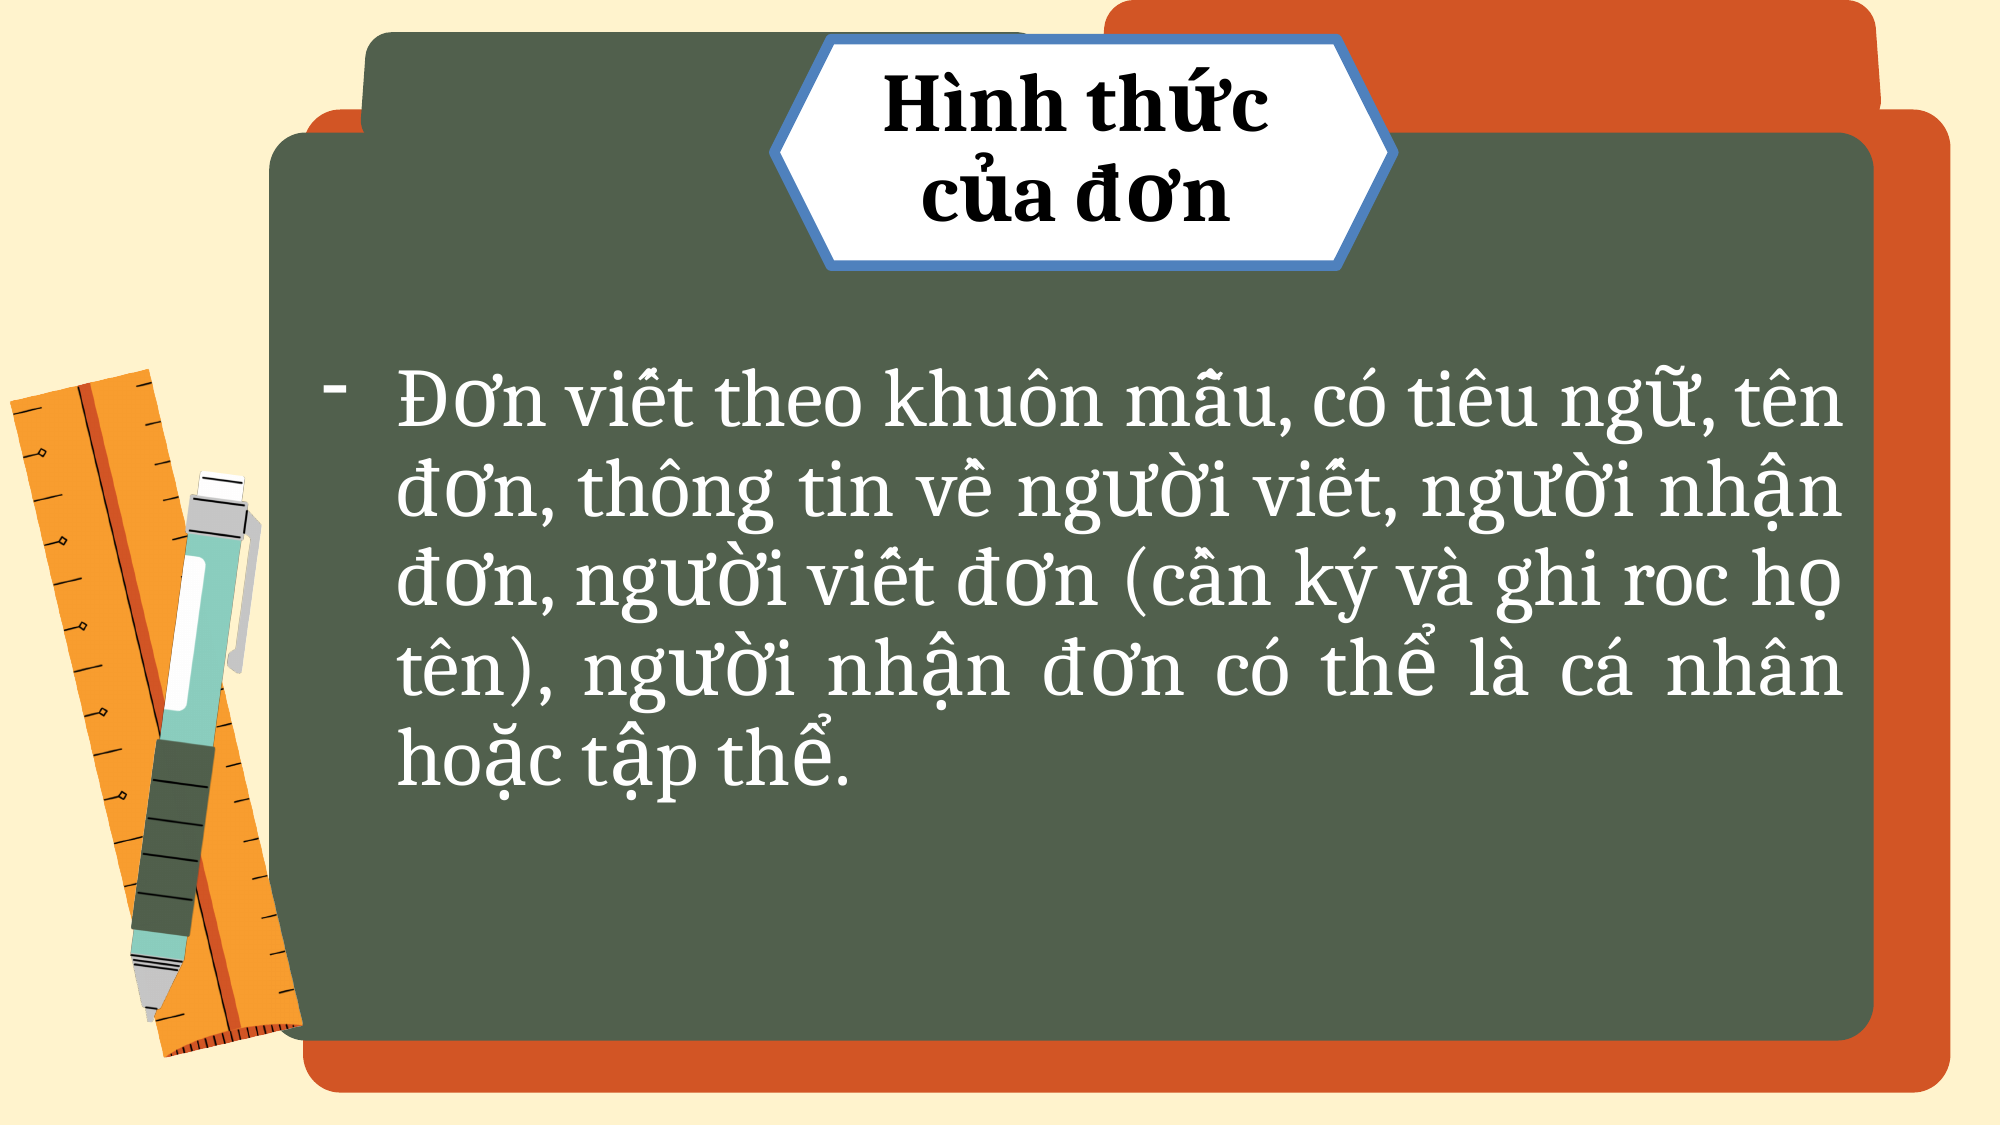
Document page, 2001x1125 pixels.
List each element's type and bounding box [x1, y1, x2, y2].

text_box [773, 38, 1394, 283]
text_box [268, 31, 1875, 1042]
text_box [302, 0, 1951, 1094]
picture [10, 369, 268, 1057]
